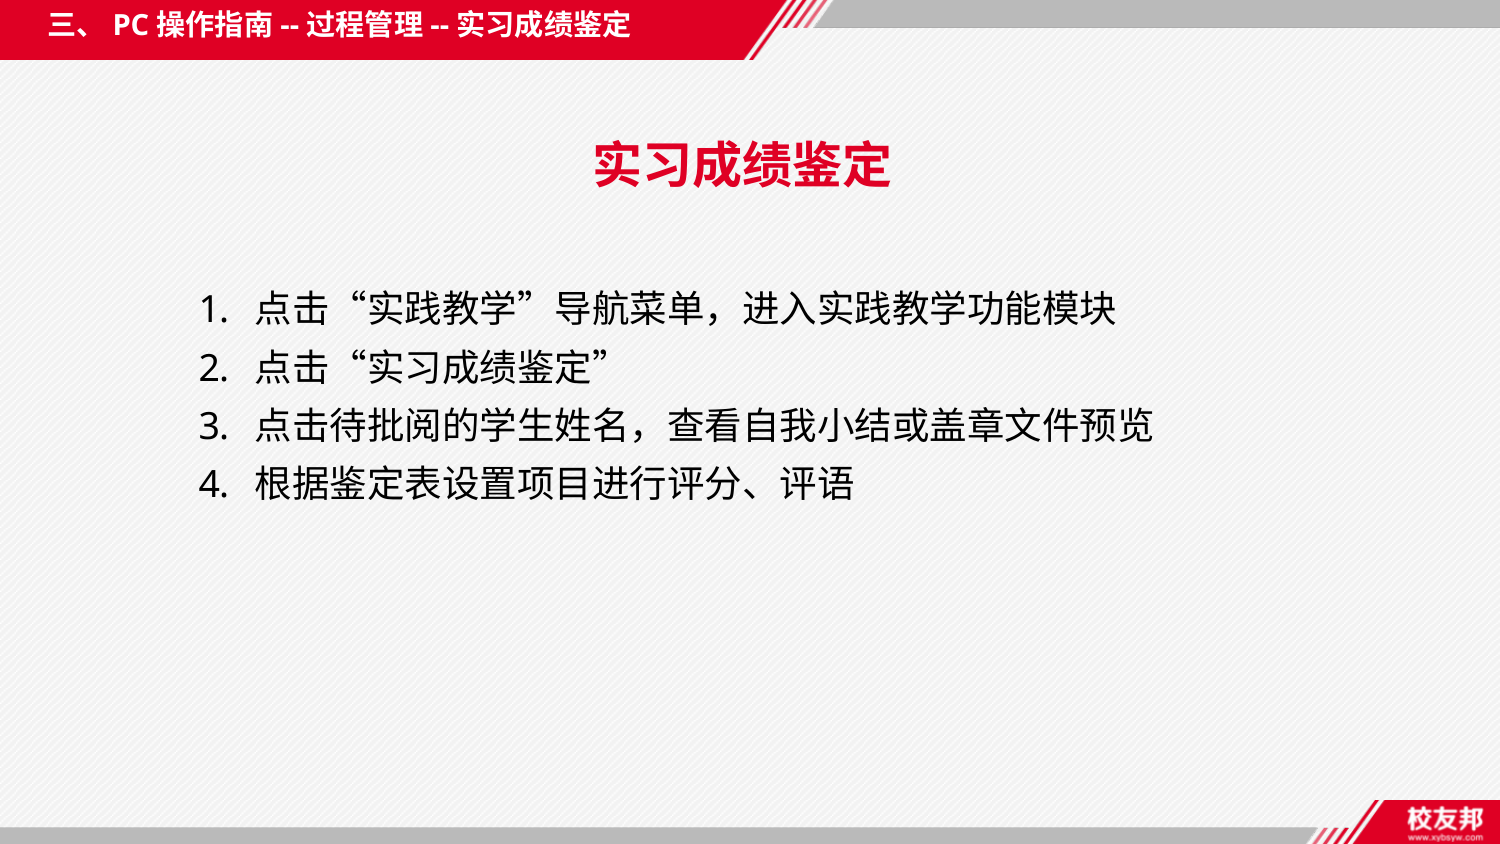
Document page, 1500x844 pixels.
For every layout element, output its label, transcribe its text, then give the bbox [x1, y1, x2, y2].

text_box 三、PC操作指南--过程管理--实习成绩鉴定 [32, 0, 712, 49]
text_box 实习成绩鉴定 点击“实践教学”导航菜单，进入实践教学功能模块 点击“实习成绩鉴定” 点击待批阅的学生姓名，查看自我小结或盖章文件预览 根据鉴定表设置项目进行评分、评语 [183, 108, 1302, 548]
picture [0, 0, 1500, 844]
